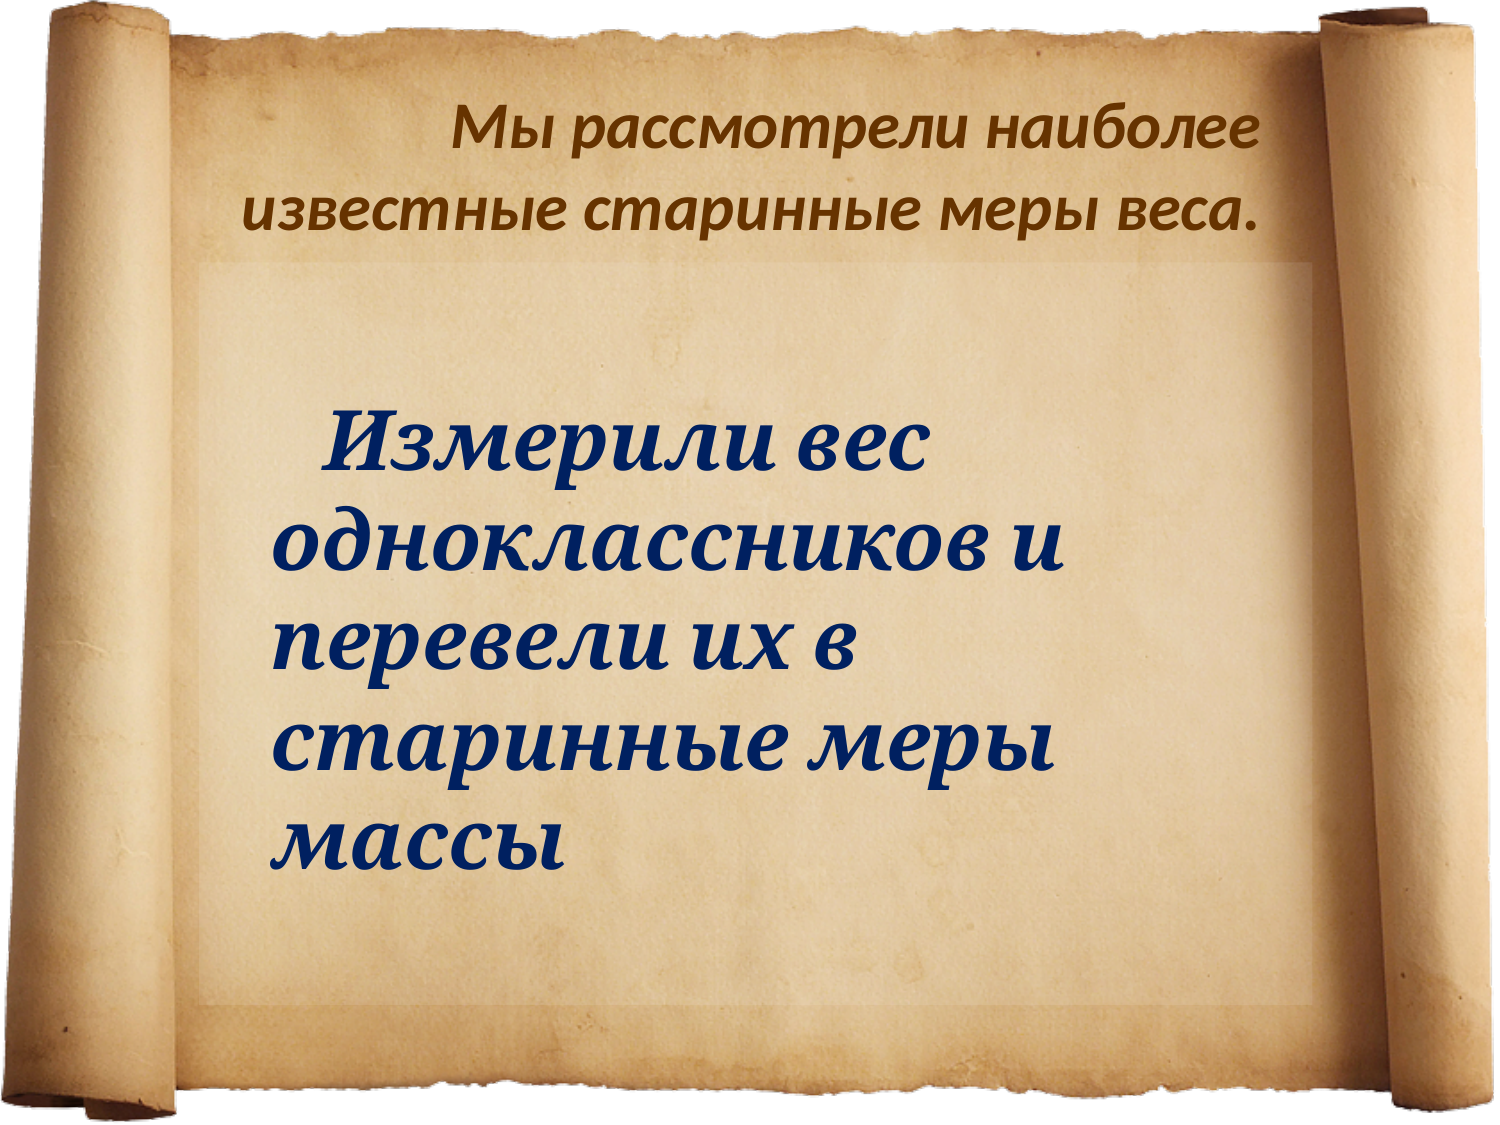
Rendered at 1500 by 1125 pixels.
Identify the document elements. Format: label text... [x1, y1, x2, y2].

title Мы рассмотрели наиболее известные старинные меры веса. [175, 81, 1278, 235]
list Измерили вес одноклассников и перевели их в старинные меры массы [198, 262, 1313, 1006]
picture [0, 0, 1500, 1125]
